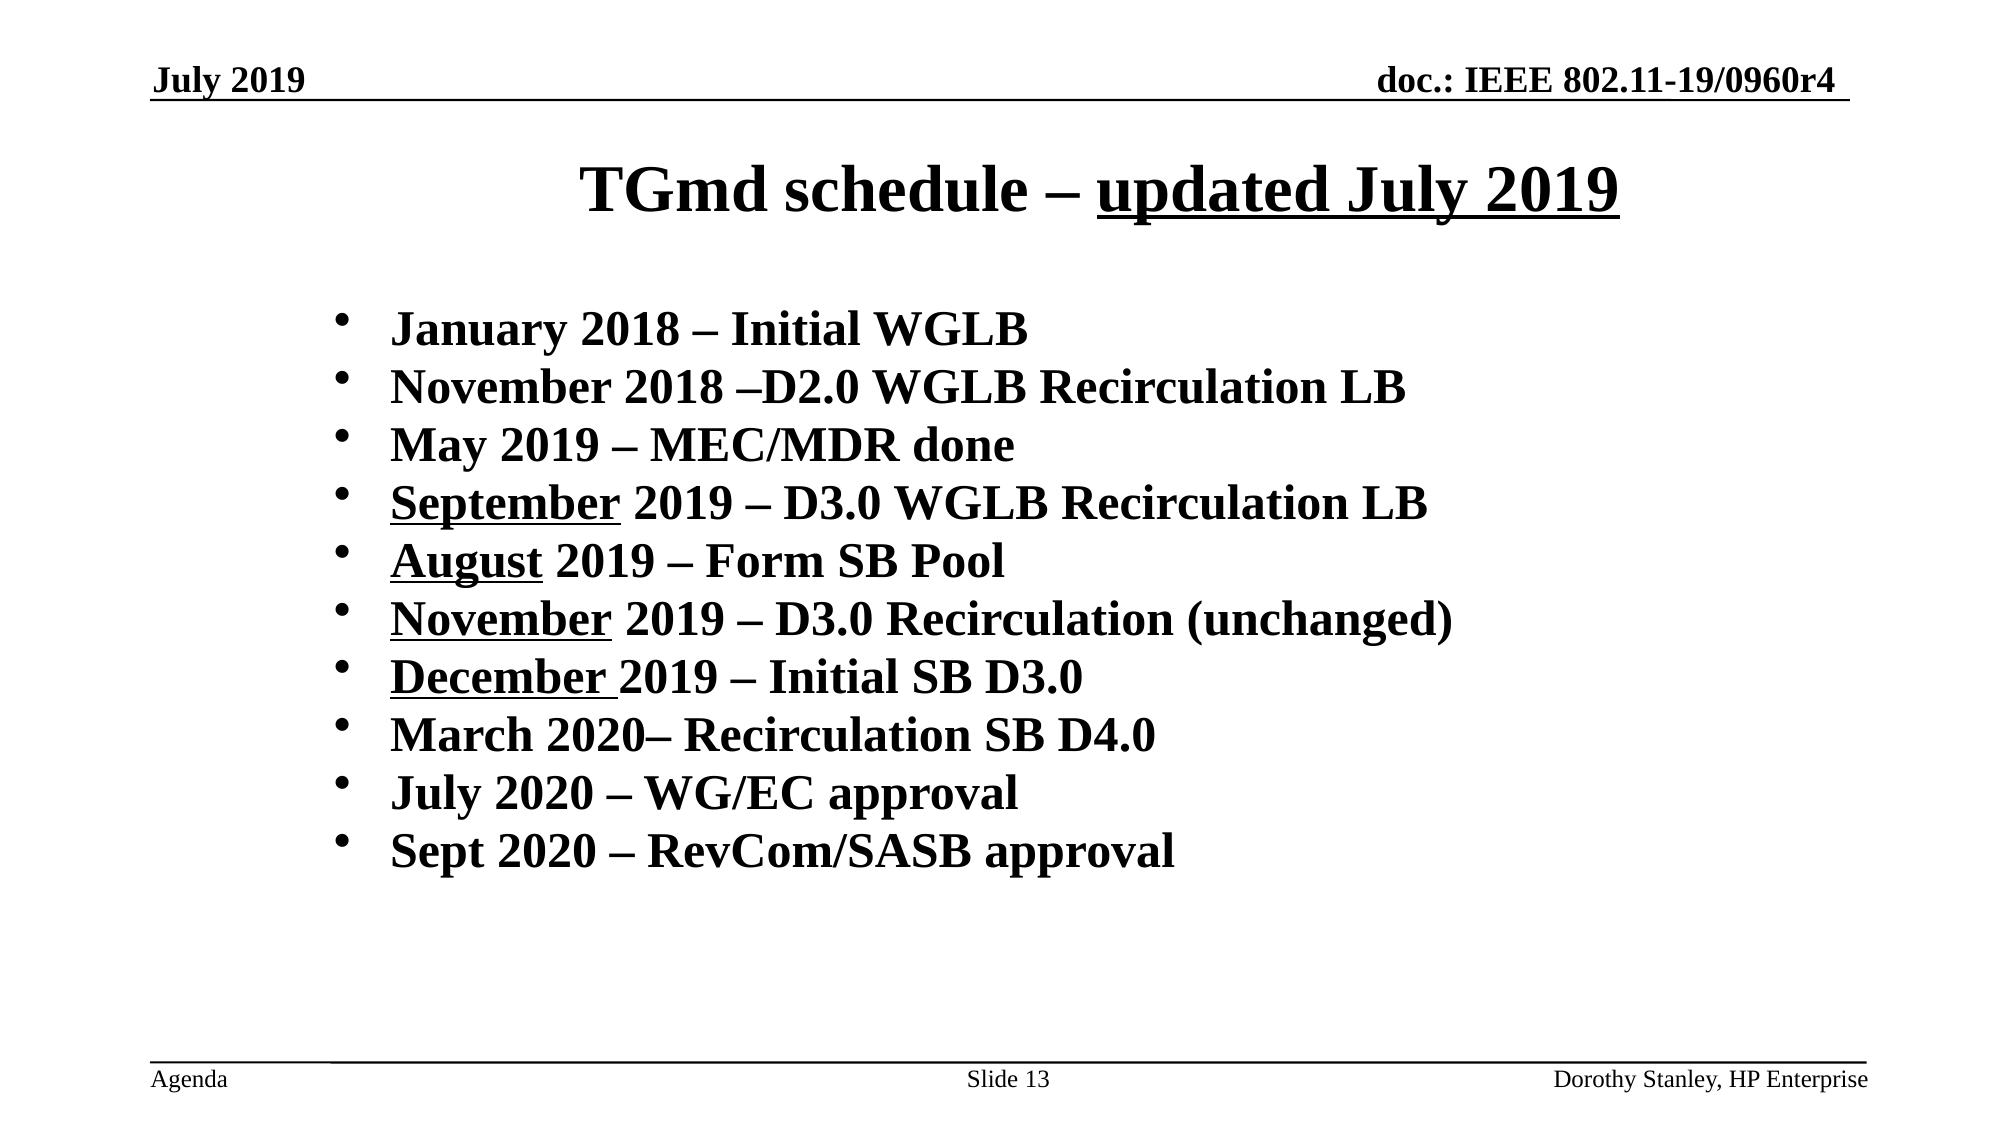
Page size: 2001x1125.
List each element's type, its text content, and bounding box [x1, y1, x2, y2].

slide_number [152, 54, 567, 100]
list January 2018 – Initial WGLB November 2018 –D2.0 WGLB Recirculation LB May 2019 – MEC/MDR done September 2019 – D3.0 WGLB Recirculation LB August 2019 – Form SB Pool November 2019 – D3.0 Recirculation (unchanged) December 2019 – Initial SB D3.0 March 2020– Recirculation SB D4.0 July 2020 – WG/EC approval Sept 2020 – RevCom/SASB approval [318, 299, 1694, 938]
slide_number Slide 13 [964, 1062, 1053, 1093]
footer Dorothy Stanley, HP Enterprise [1549, 1062, 1869, 1093]
title TGmd schedule – updated July 2019 [362, 137, 1838, 313]
